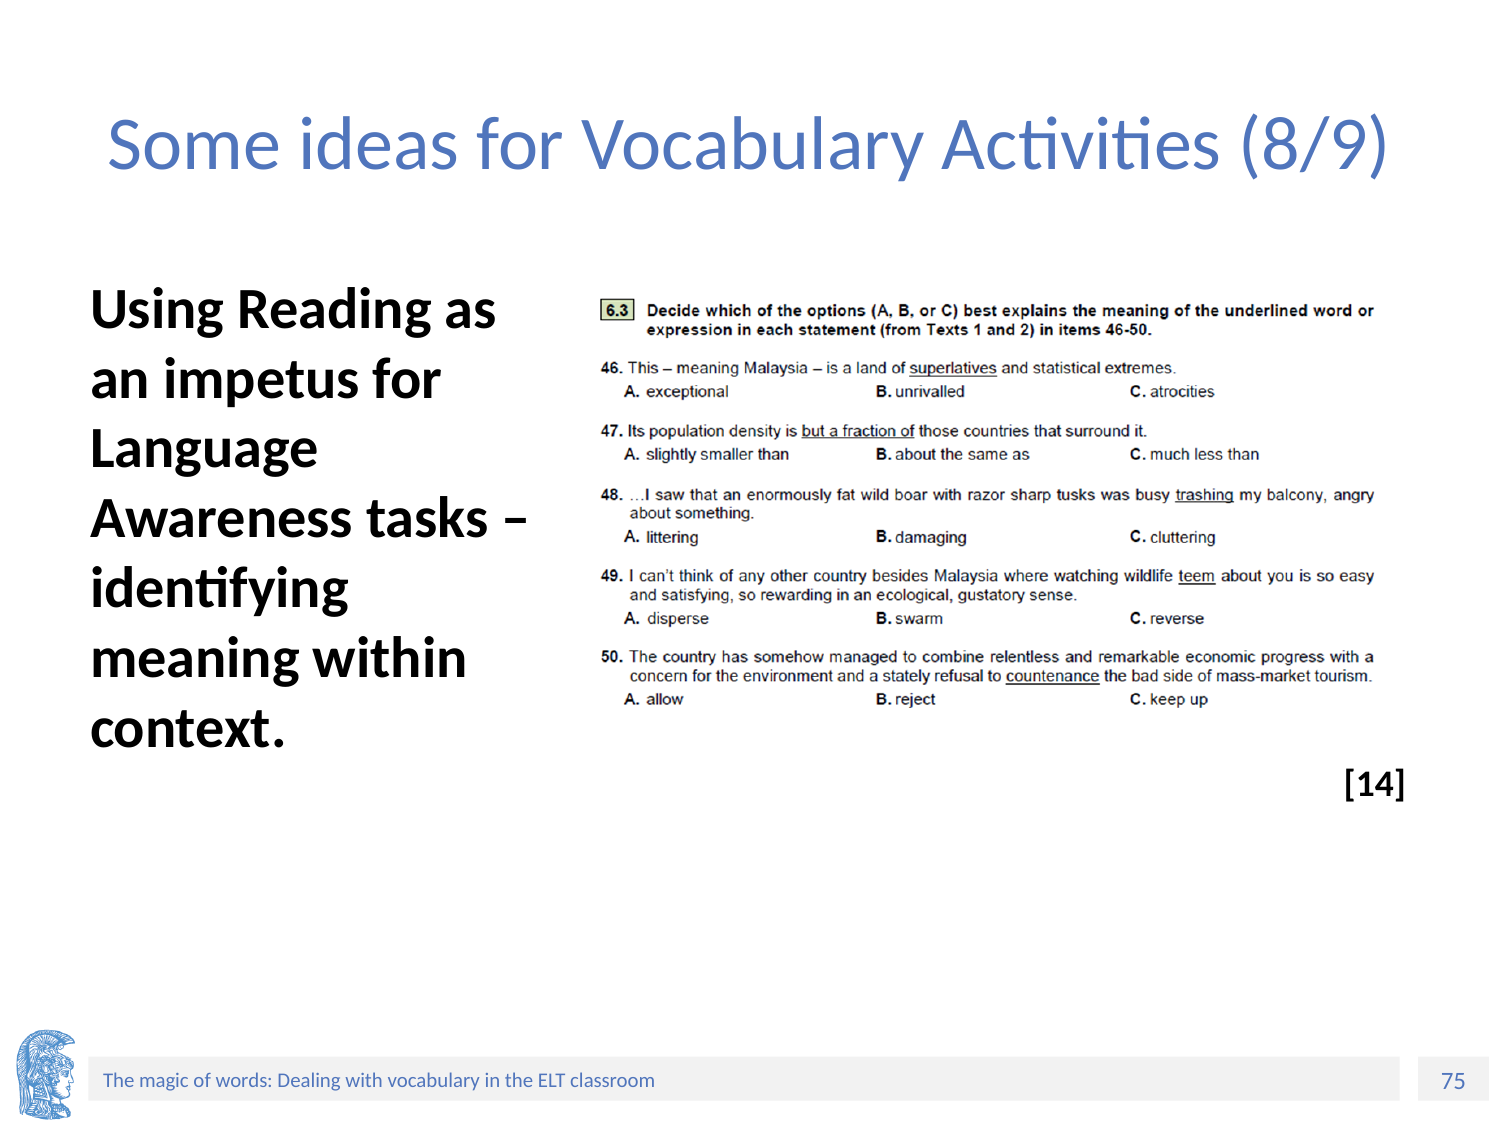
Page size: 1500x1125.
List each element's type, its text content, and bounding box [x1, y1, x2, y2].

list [584, 290, 1425, 717]
title Some ideas for Vocabulary Activities (8/9) [75, 45, 1425, 233]
picture [9, 1026, 81, 1120]
list Using Reading as an impetus for Language Awareness tasks – identifying meaning within context. [75, 262, 585, 1005]
text_box [14] [1328, 751, 1430, 811]
